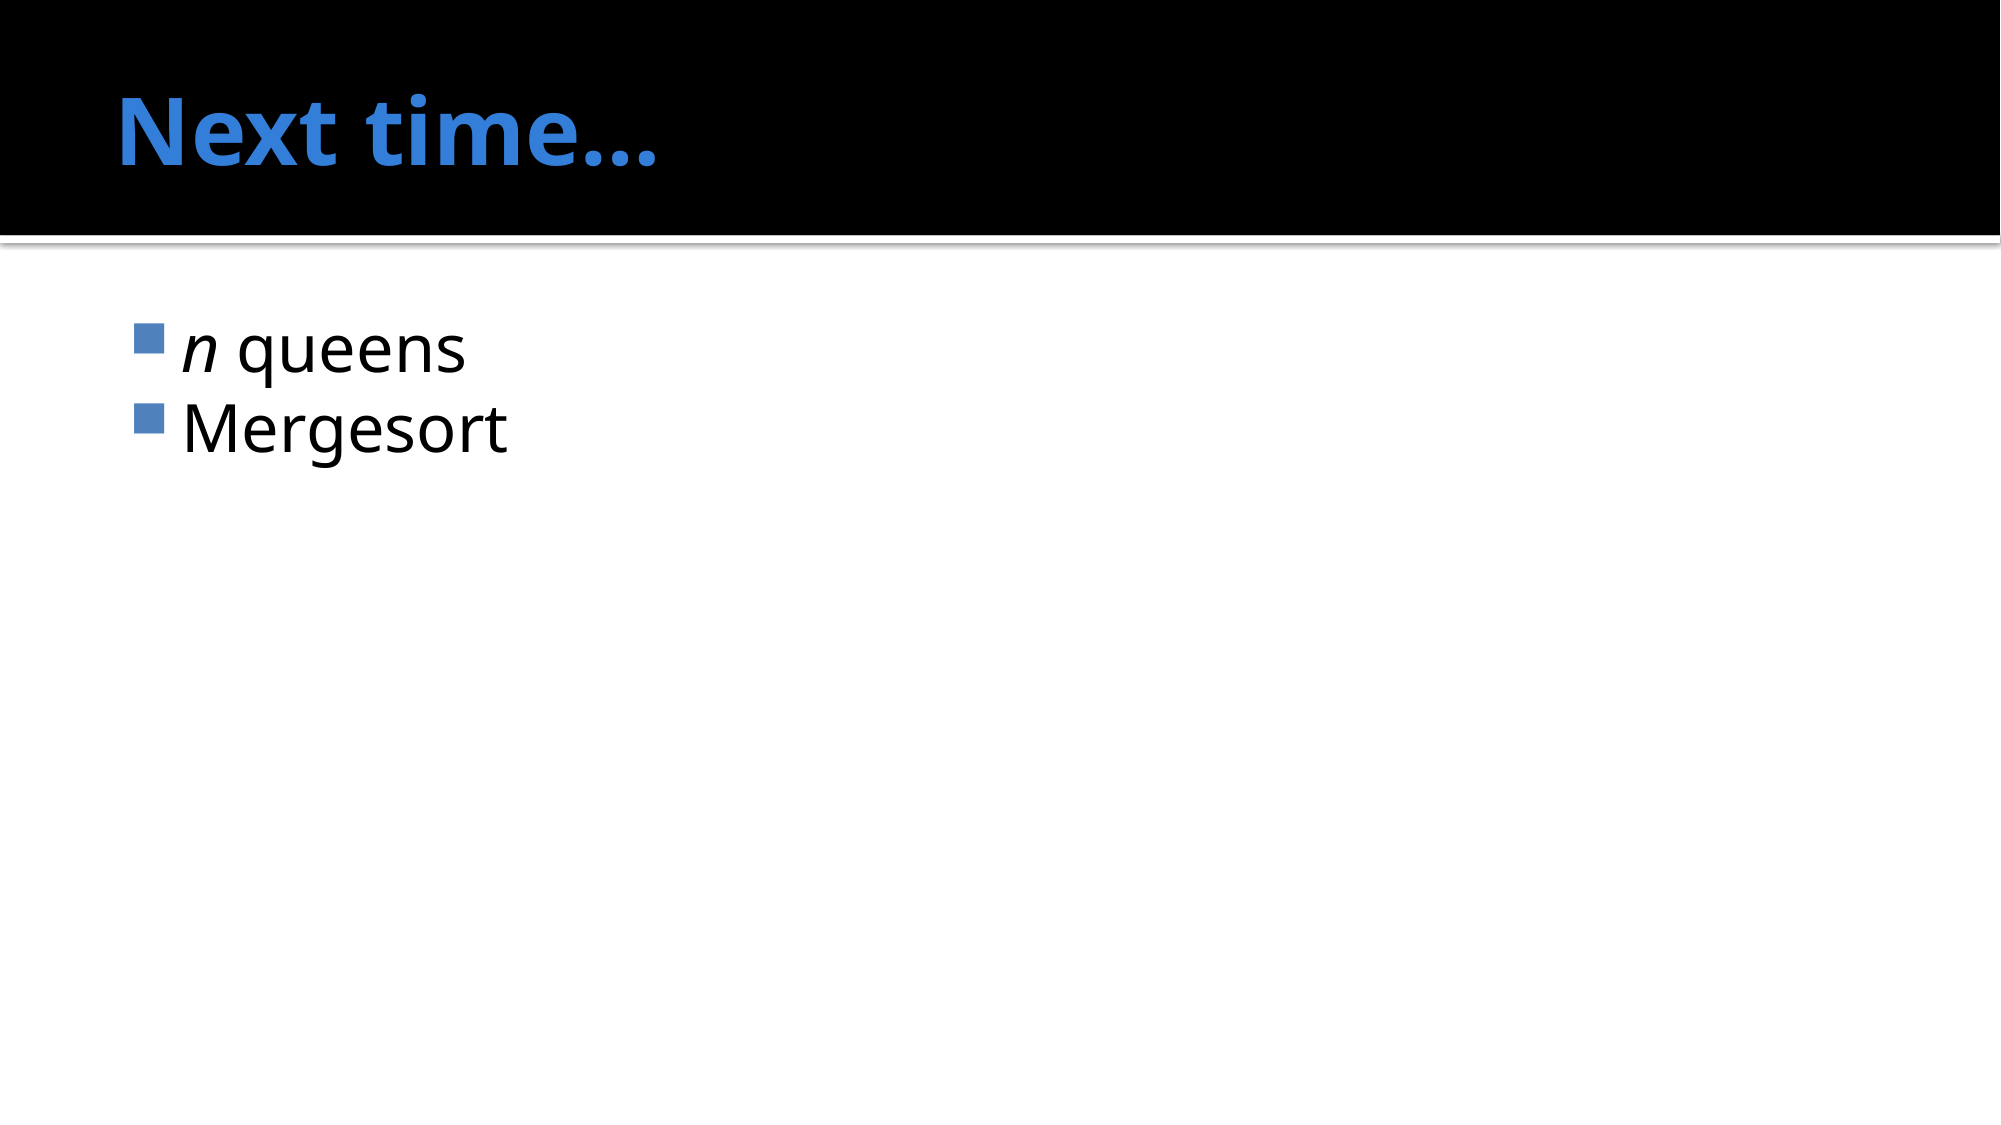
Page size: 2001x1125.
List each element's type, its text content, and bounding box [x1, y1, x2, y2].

list n queens Mergesort [99, 291, 1900, 1050]
title Next time… [99, 25, 1900, 231]
